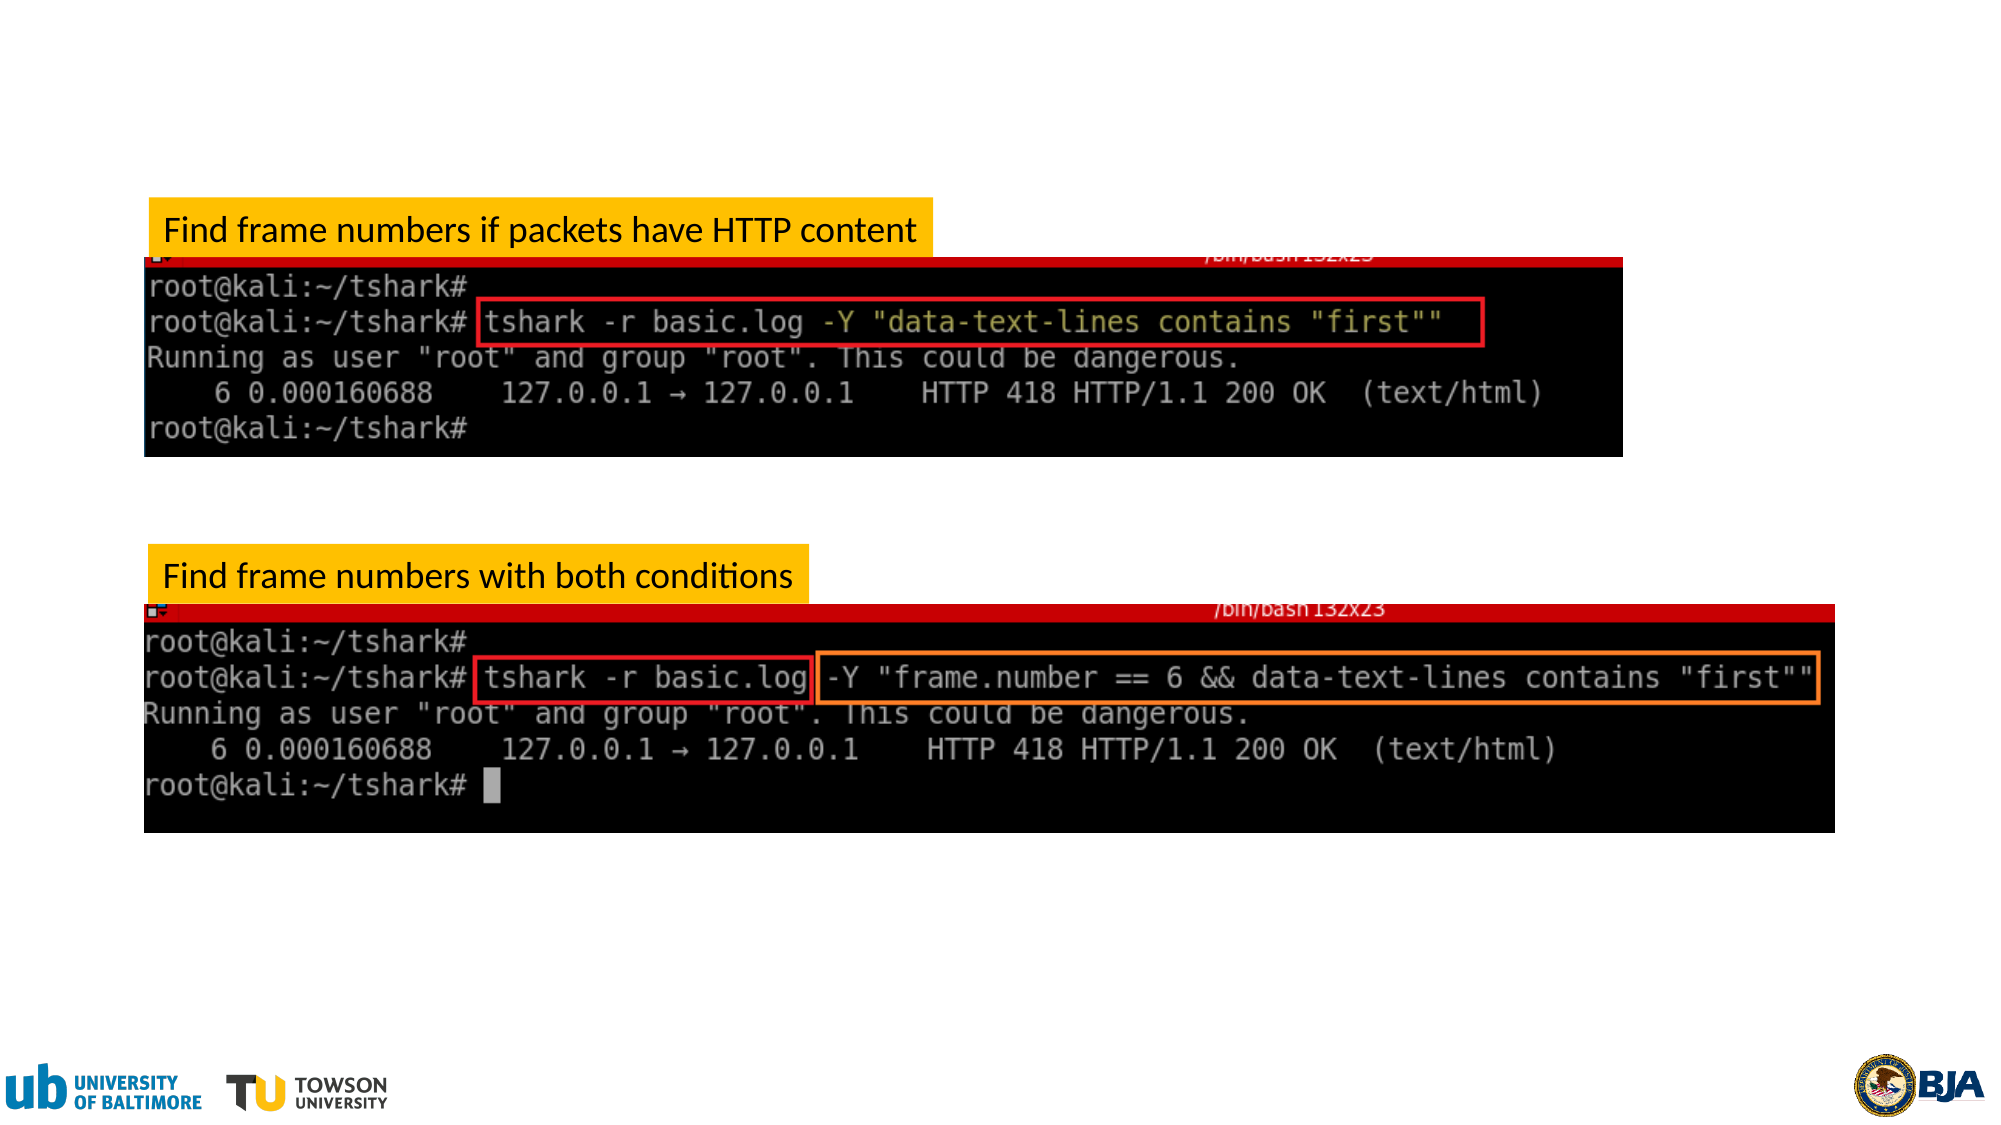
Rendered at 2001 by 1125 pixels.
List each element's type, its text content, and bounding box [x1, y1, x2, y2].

picture [144, 257, 1623, 457]
text_box Find frame numbers if packets have HTTP content [148, 197, 934, 257]
picture [0, 1031, 407, 1125]
text_box Find frame numbers with both conditions [148, 543, 810, 604]
picture [1854, 1054, 1986, 1117]
picture [144, 604, 1835, 833]
